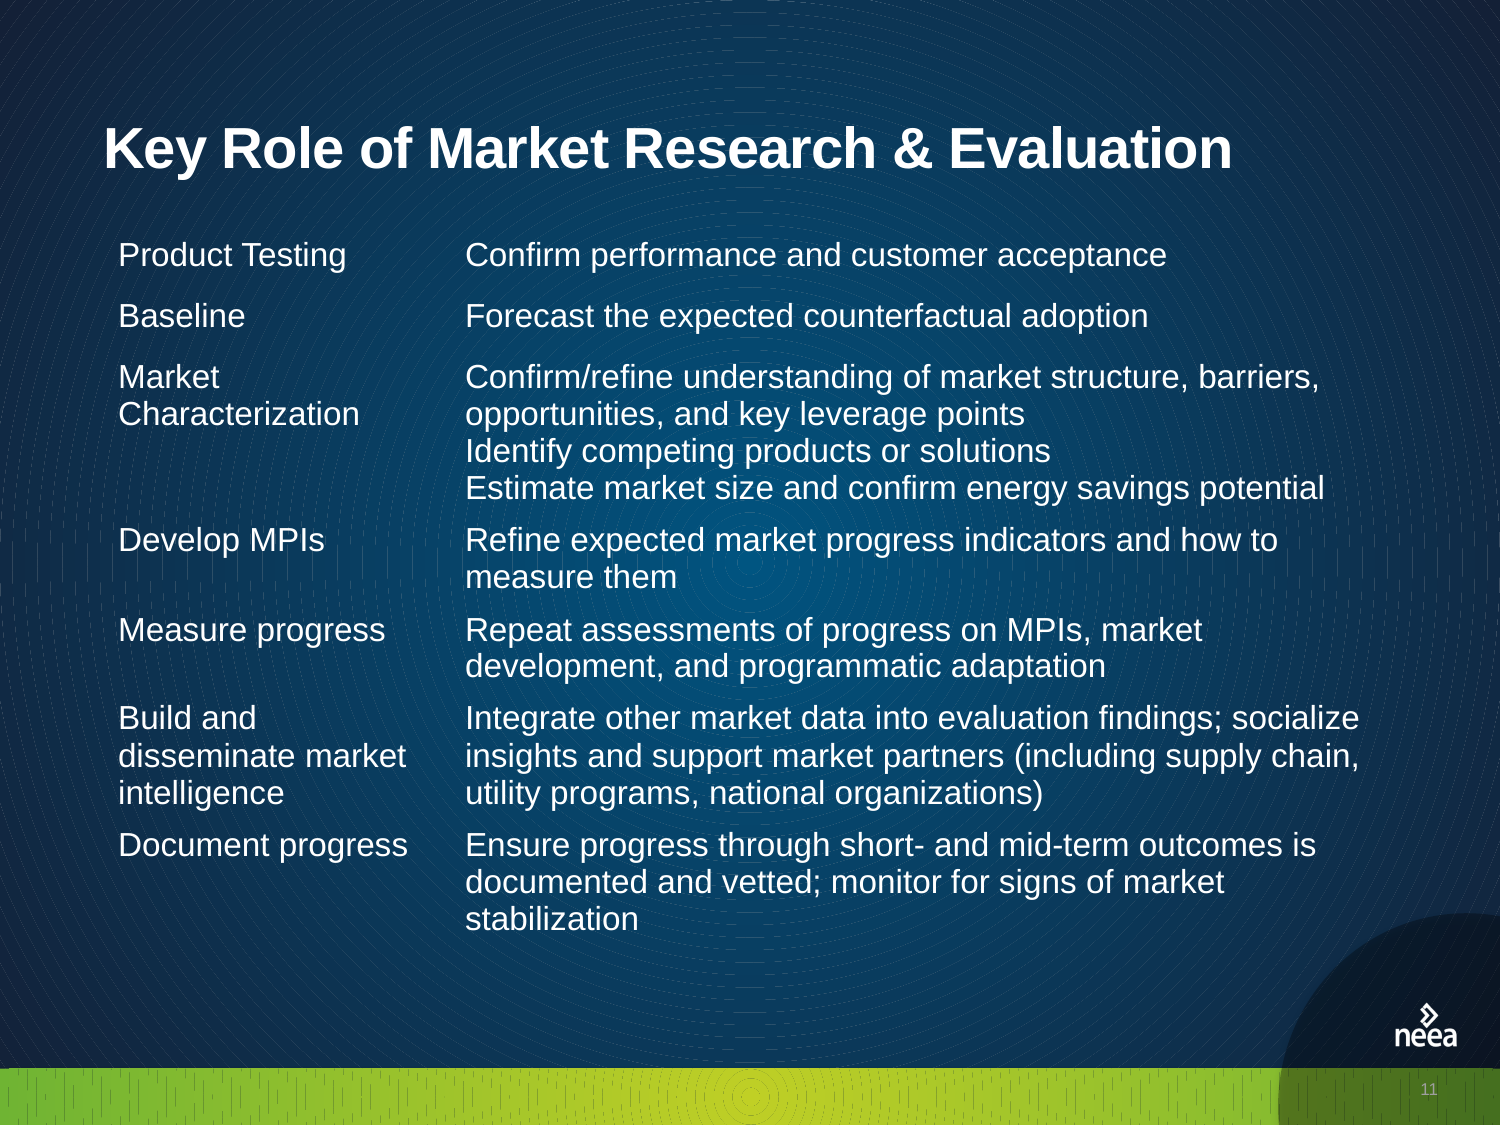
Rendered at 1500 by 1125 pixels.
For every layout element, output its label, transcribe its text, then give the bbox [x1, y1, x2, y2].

table_cell Build and disseminate market intelligence [103, 693, 450, 819]
table_cell Repeat assessments of progress on MPIs, market development, and programmatic adaptation [450, 603, 1397, 693]
table_cell Market Characterization [103, 351, 450, 514]
table_cell Integrate other market data into evaluation findings; socialize insights and support market partners (including supply chain, utility programs, national organizations) [450, 693, 1397, 819]
table_cell Refine expected market progress indicators and how to measure them [450, 514, 1397, 603]
table_header Confirm performance and customer acceptance [450, 229, 1397, 290]
table_header Product Testing [103, 229, 450, 290]
table_cell Ensure progress through short- and mid-term outcomes is documented and vetted; monitor for signs of market stabilization [450, 819, 1397, 945]
table_cell Confirm/refine understanding of market structure, barriers, opportunities, and key leverage points Identify competing products or solutions Estimate market size and confirm energy savings potential [450, 351, 1397, 514]
table_cell Measure progress [103, 603, 450, 693]
table_cell Baseline [103, 290, 450, 351]
title Key Role of Market Research & Evaluation [103, 0, 1397, 188]
table_cell Forecast the expected counterfactual adoption [450, 290, 1397, 351]
table_cell Develop MPIs [103, 514, 450, 603]
table_cell Document progress [103, 819, 450, 945]
